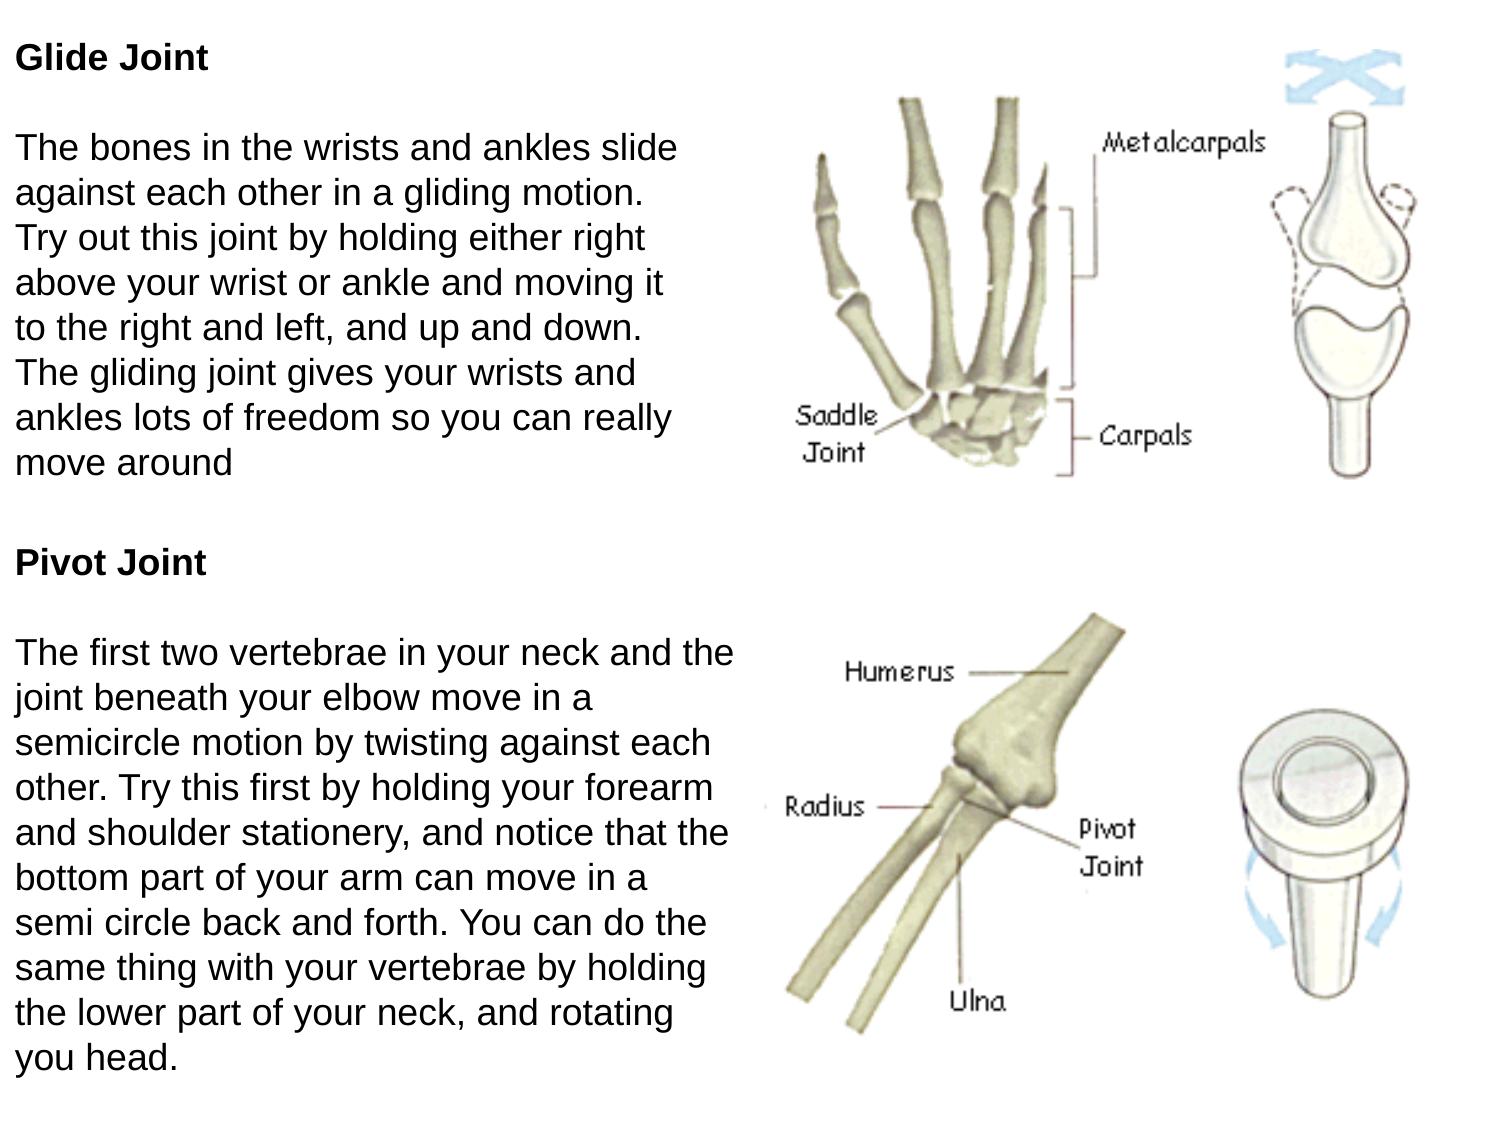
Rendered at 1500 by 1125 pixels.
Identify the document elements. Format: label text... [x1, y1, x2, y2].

text_box Pivot Joint The first two vertebrae in your neck and the joint beneath your elbow move in a semicircle motion by twisting against each other. Try this first by holding your forearm and shoulder stationery, and notice that the bottom part of your arm can move in a semi circle back and forth. You can do the same thing with your vertebrae by holding the lower part of your neck, and rotating you head. [0, 530, 750, 1086]
text_box Glide Joint The bones in the wrists and ankles slide against each other in a gliding motion. Try out this joint by holding either right above your wrist or ankle and moving it to the right and left, and up and down. The gliding joint gives your wrists and ankles lots of freedom so you can really move around [0, 25, 710, 530]
picture [749, 612, 1451, 1069]
picture [749, 49, 1451, 512]
